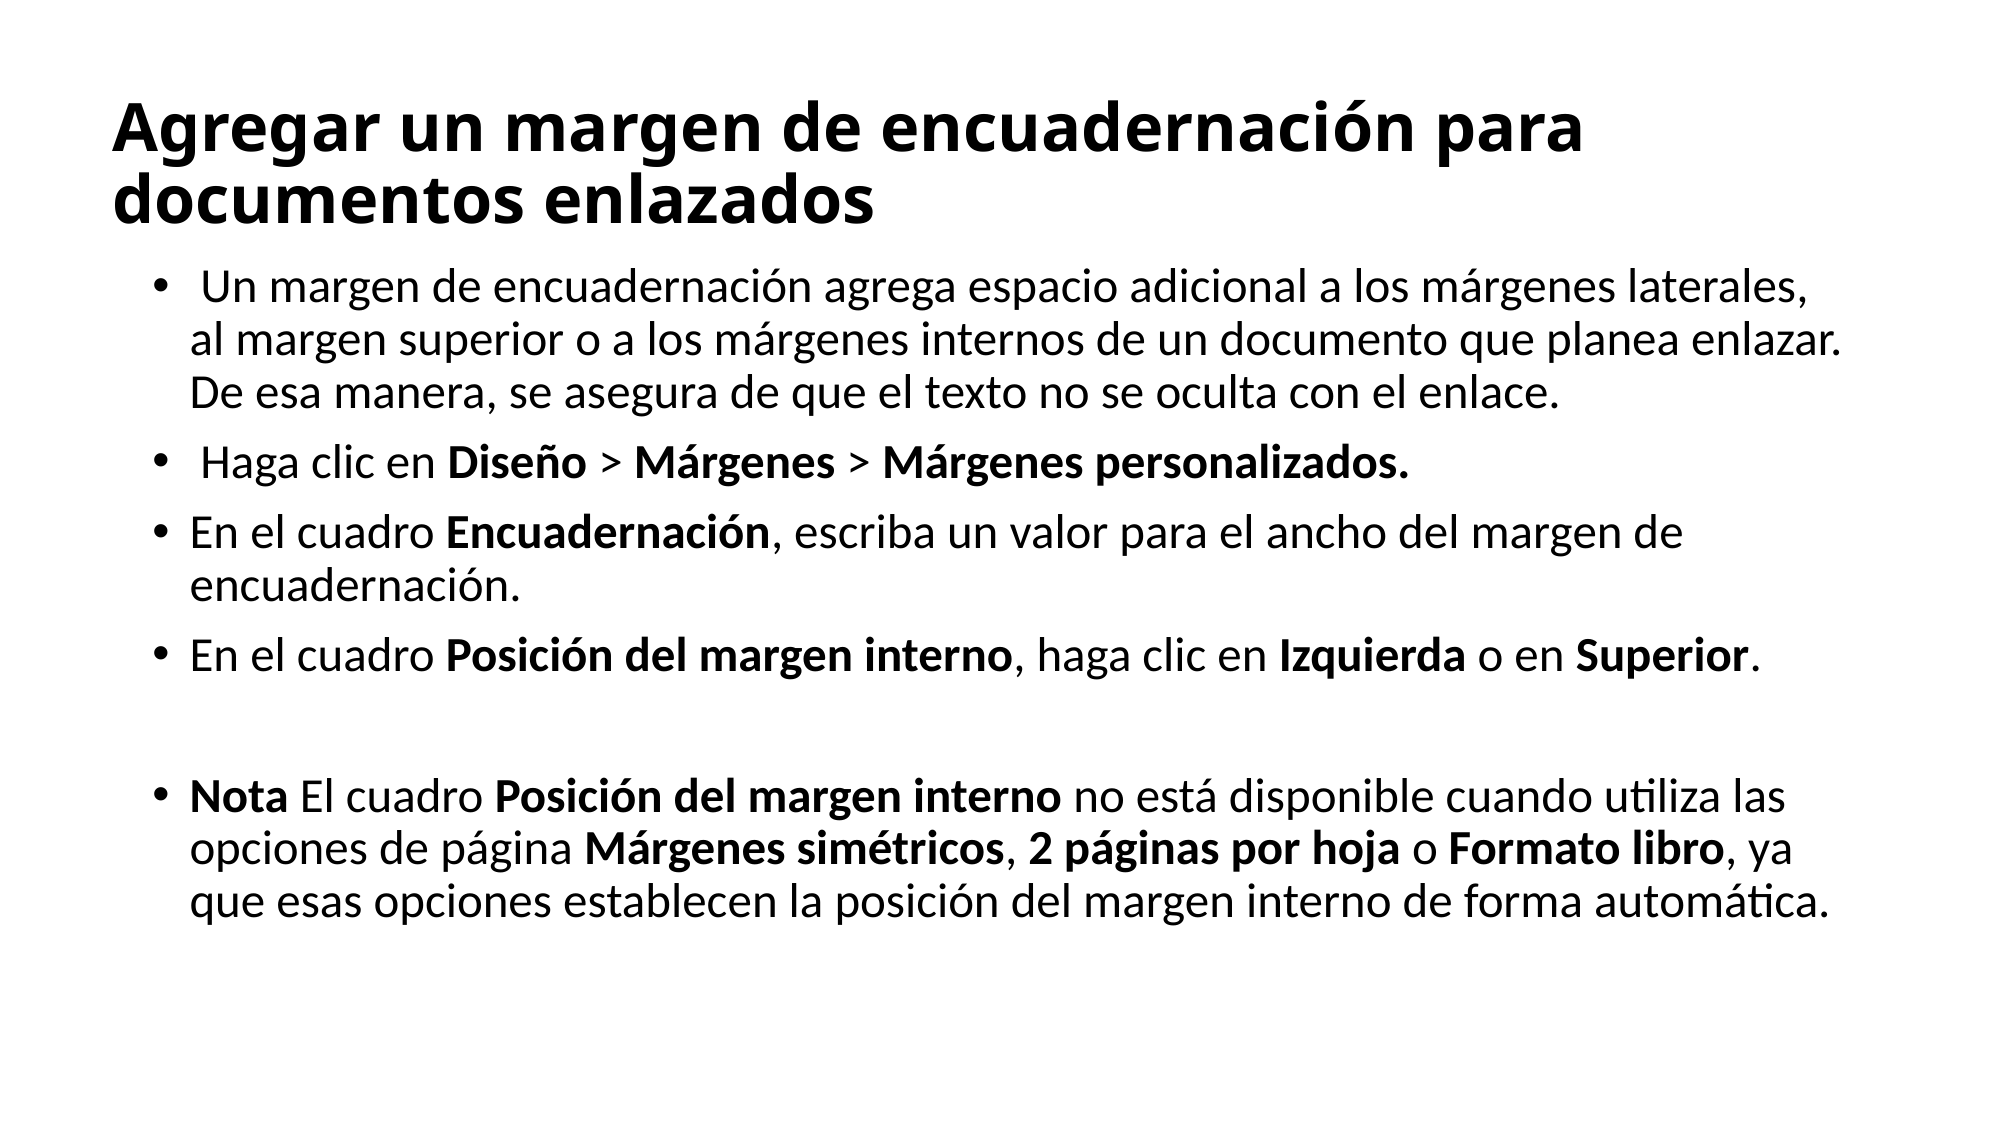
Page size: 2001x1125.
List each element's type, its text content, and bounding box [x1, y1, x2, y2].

list Un margen de encuadernación agrega espacio adicional a los márgenes laterales, al margen superior o a los márgenes internos de un documento que planea enlazar. De esa manera, se asegura de que el texto no se oculta con el enlace. Haga clic en Diseño > Márgenes > Márgenes personalizados. En el cuadro Encuadernación, escriba un valor para el ancho del margen de encuadernación. En el cuadro Posición del margen interno, haga clic en Izquierda o en Superior. Nota El cuadro Posición del margen interno no está disponible cuando utiliza las opciones de página Márgenes simétricos, 2 páginas por hoja o Formato libro, ya que esas opciones establecen la posición del margen interno de forma automática. [137, 253, 1863, 968]
title Agregar un margen de encuadernación para documentos enlazados [97, 57, 1903, 275]
